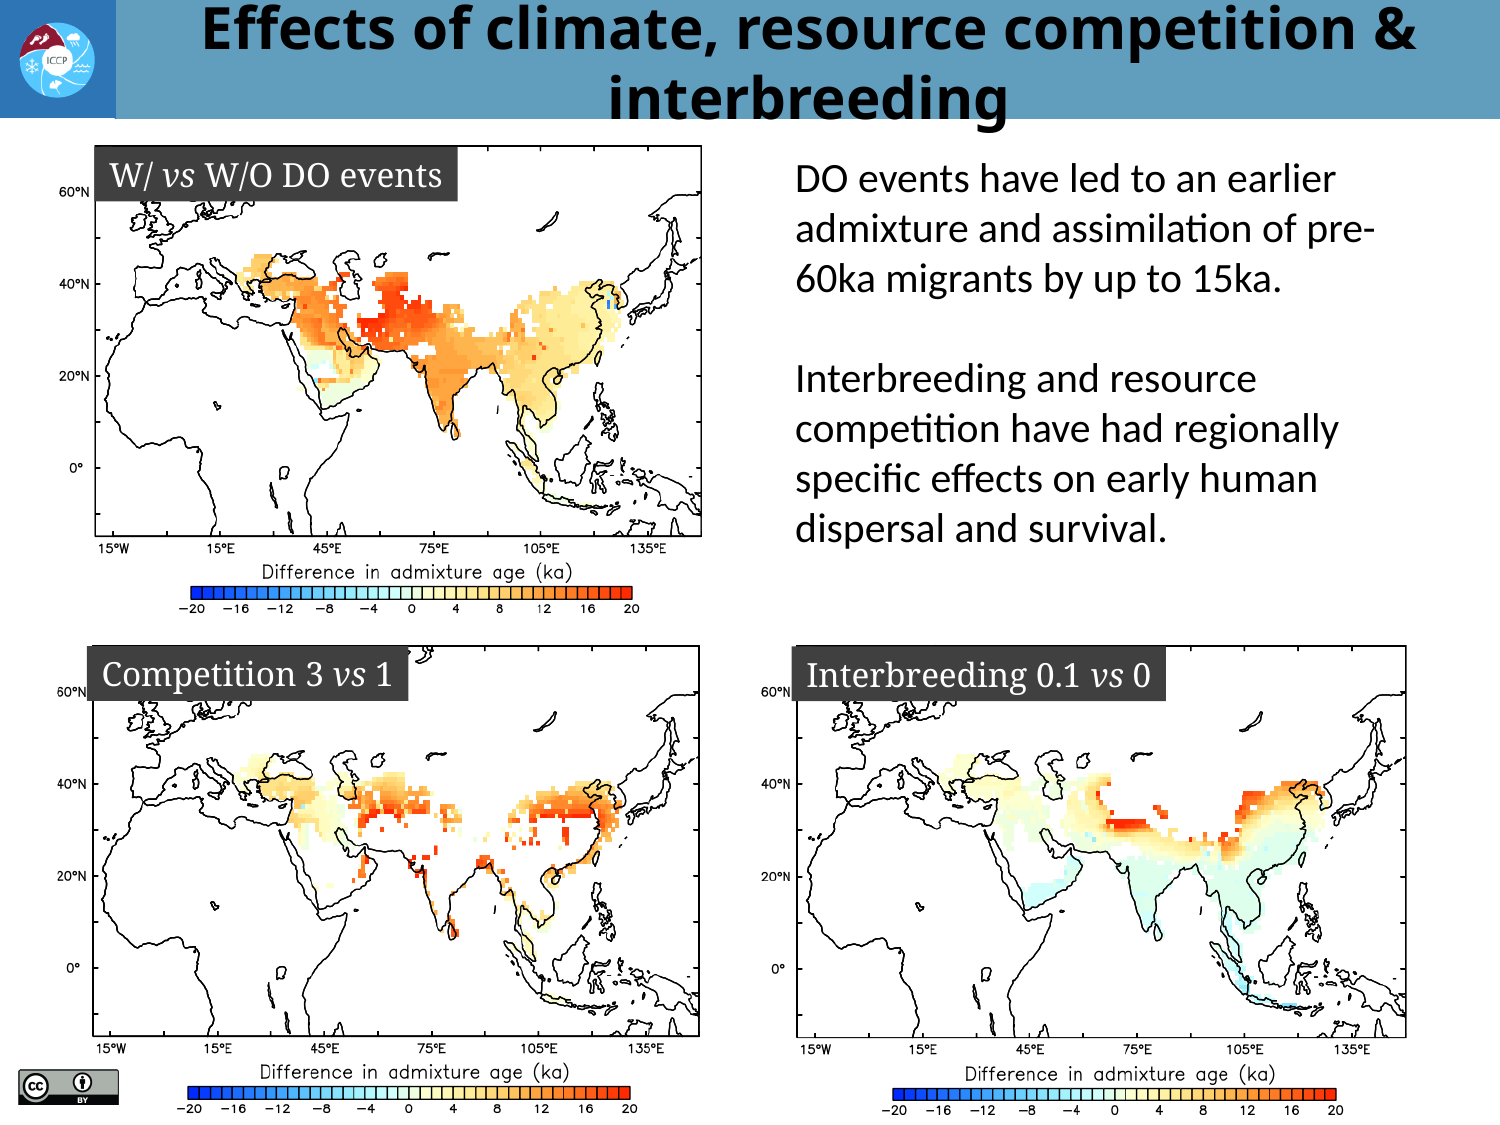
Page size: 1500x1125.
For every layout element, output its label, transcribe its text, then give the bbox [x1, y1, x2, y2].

text_box DO events have led to an earlier admixture and assimilation of pre- 60ka migrants by up to 15ka. Interbreeding and resource competition have had regionally specific effects on early human dispersal and survival. [780, 143, 1483, 559]
picture [18, 1069, 119, 1105]
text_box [54, 641, 702, 1114]
picture [116, 0, 1500, 119]
picture [19, 22, 95, 98]
text_box Effects of climate, resource competition & interbreeding [117, 1, 1500, 121]
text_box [757, 641, 1407, 1115]
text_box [55, 141, 703, 614]
